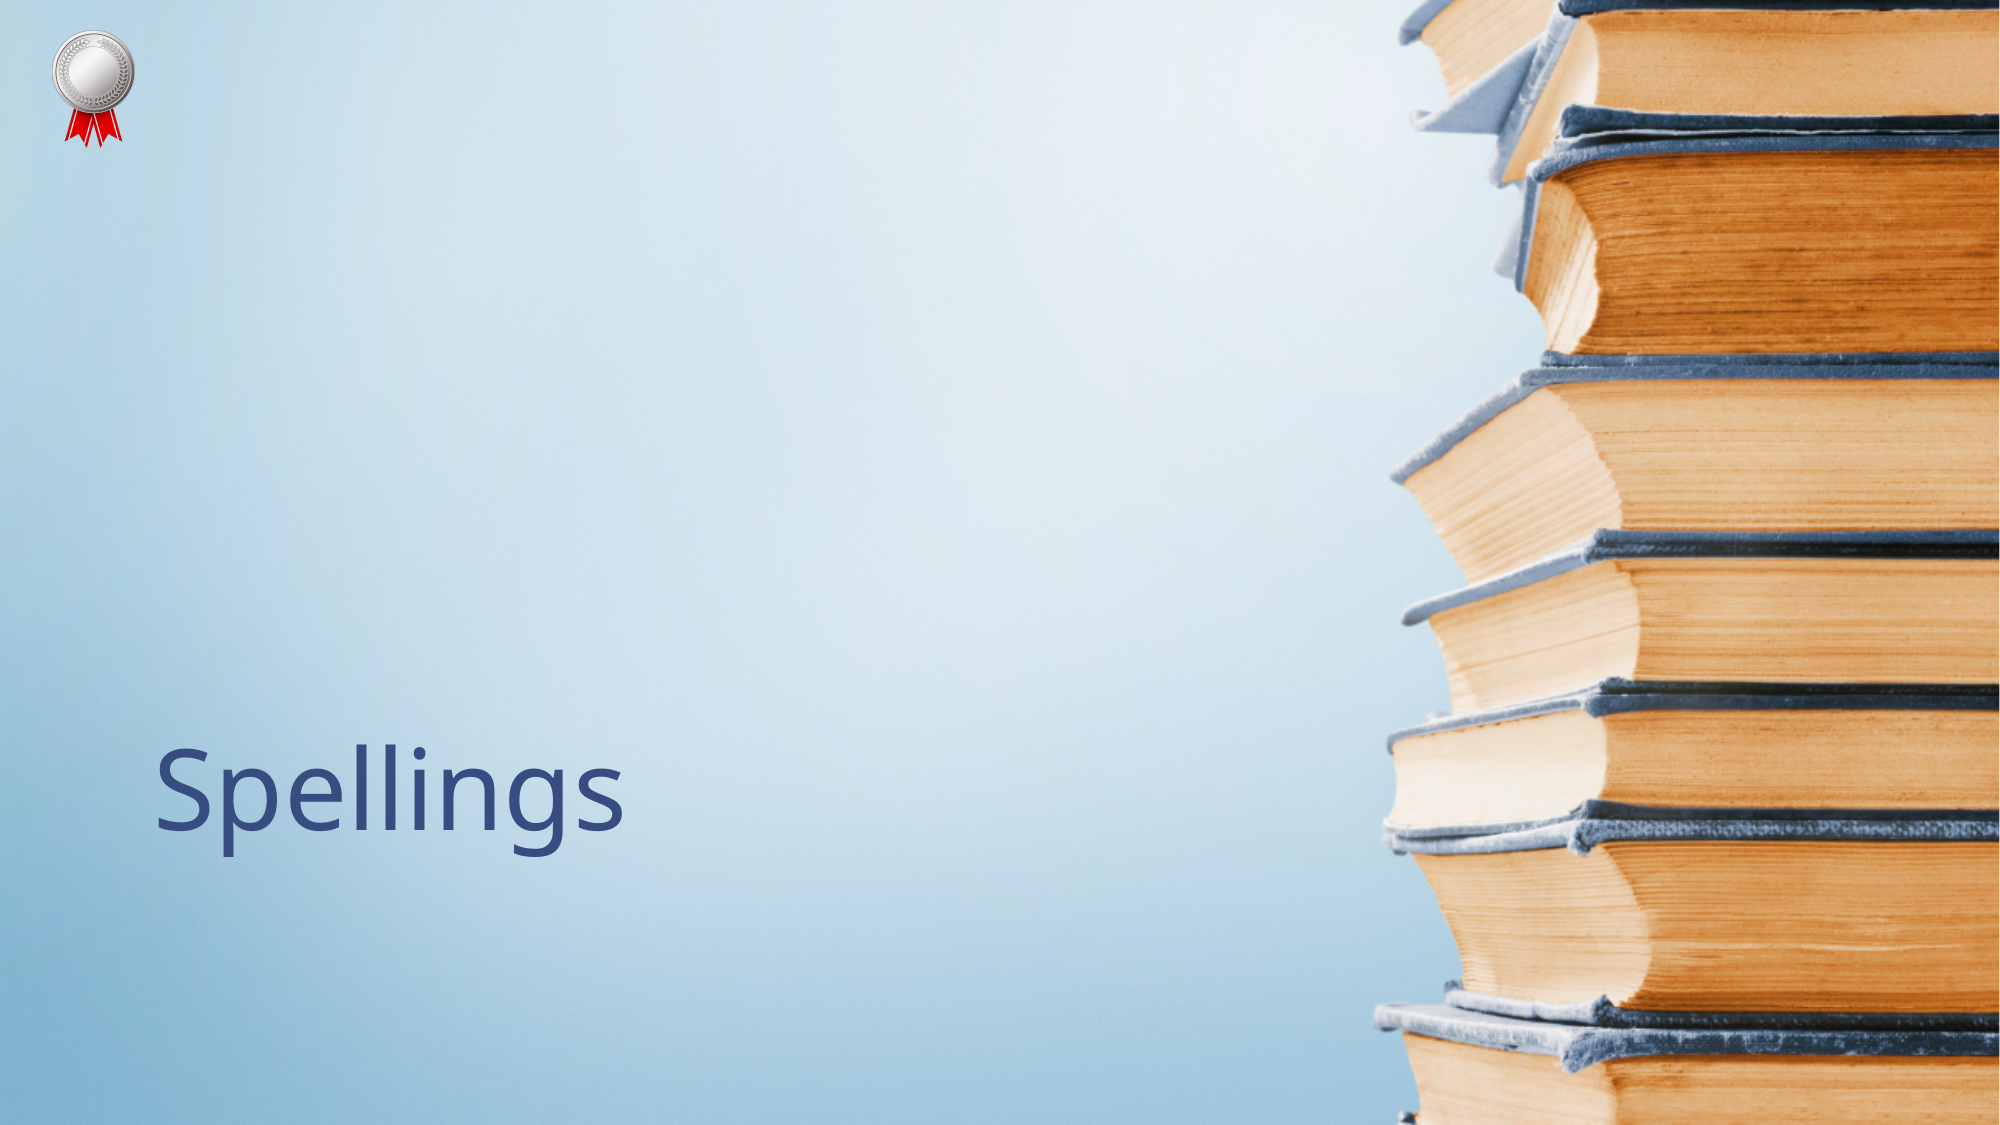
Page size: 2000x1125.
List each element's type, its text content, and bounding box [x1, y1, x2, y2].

picture [0, 0, 2000, 1125]
title Spellings [133, 729, 1283, 1046]
